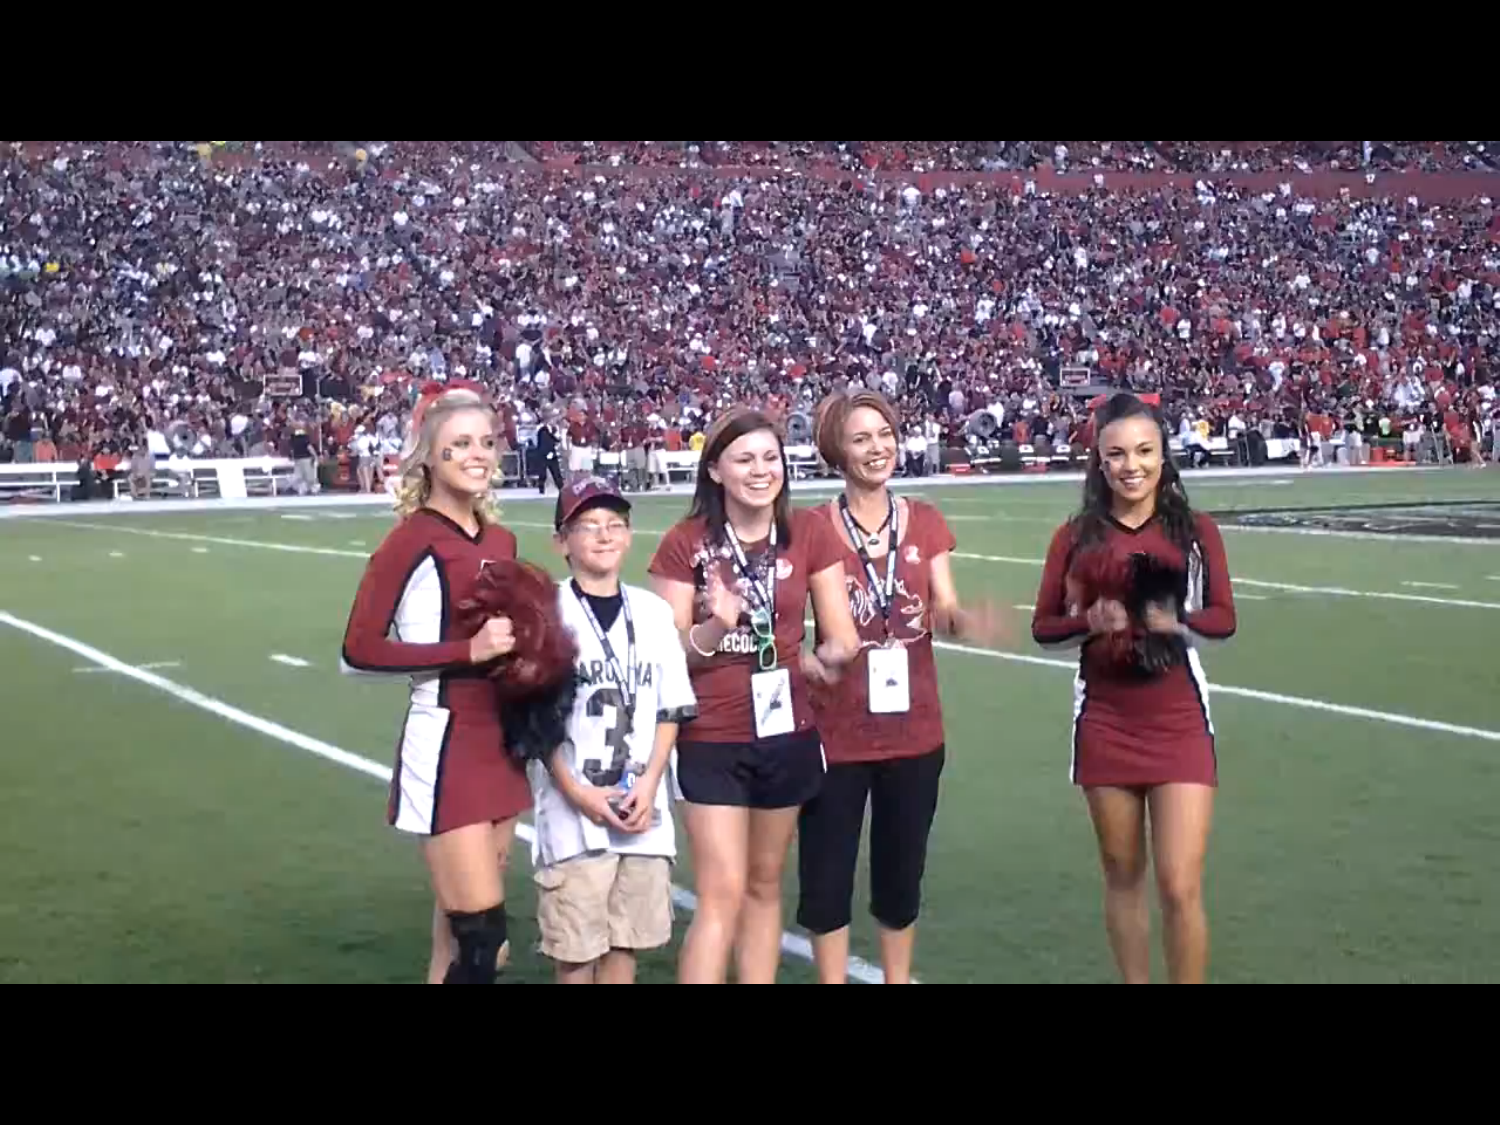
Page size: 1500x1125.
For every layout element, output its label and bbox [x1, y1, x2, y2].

text_box [0, 140, 1500, 985]
